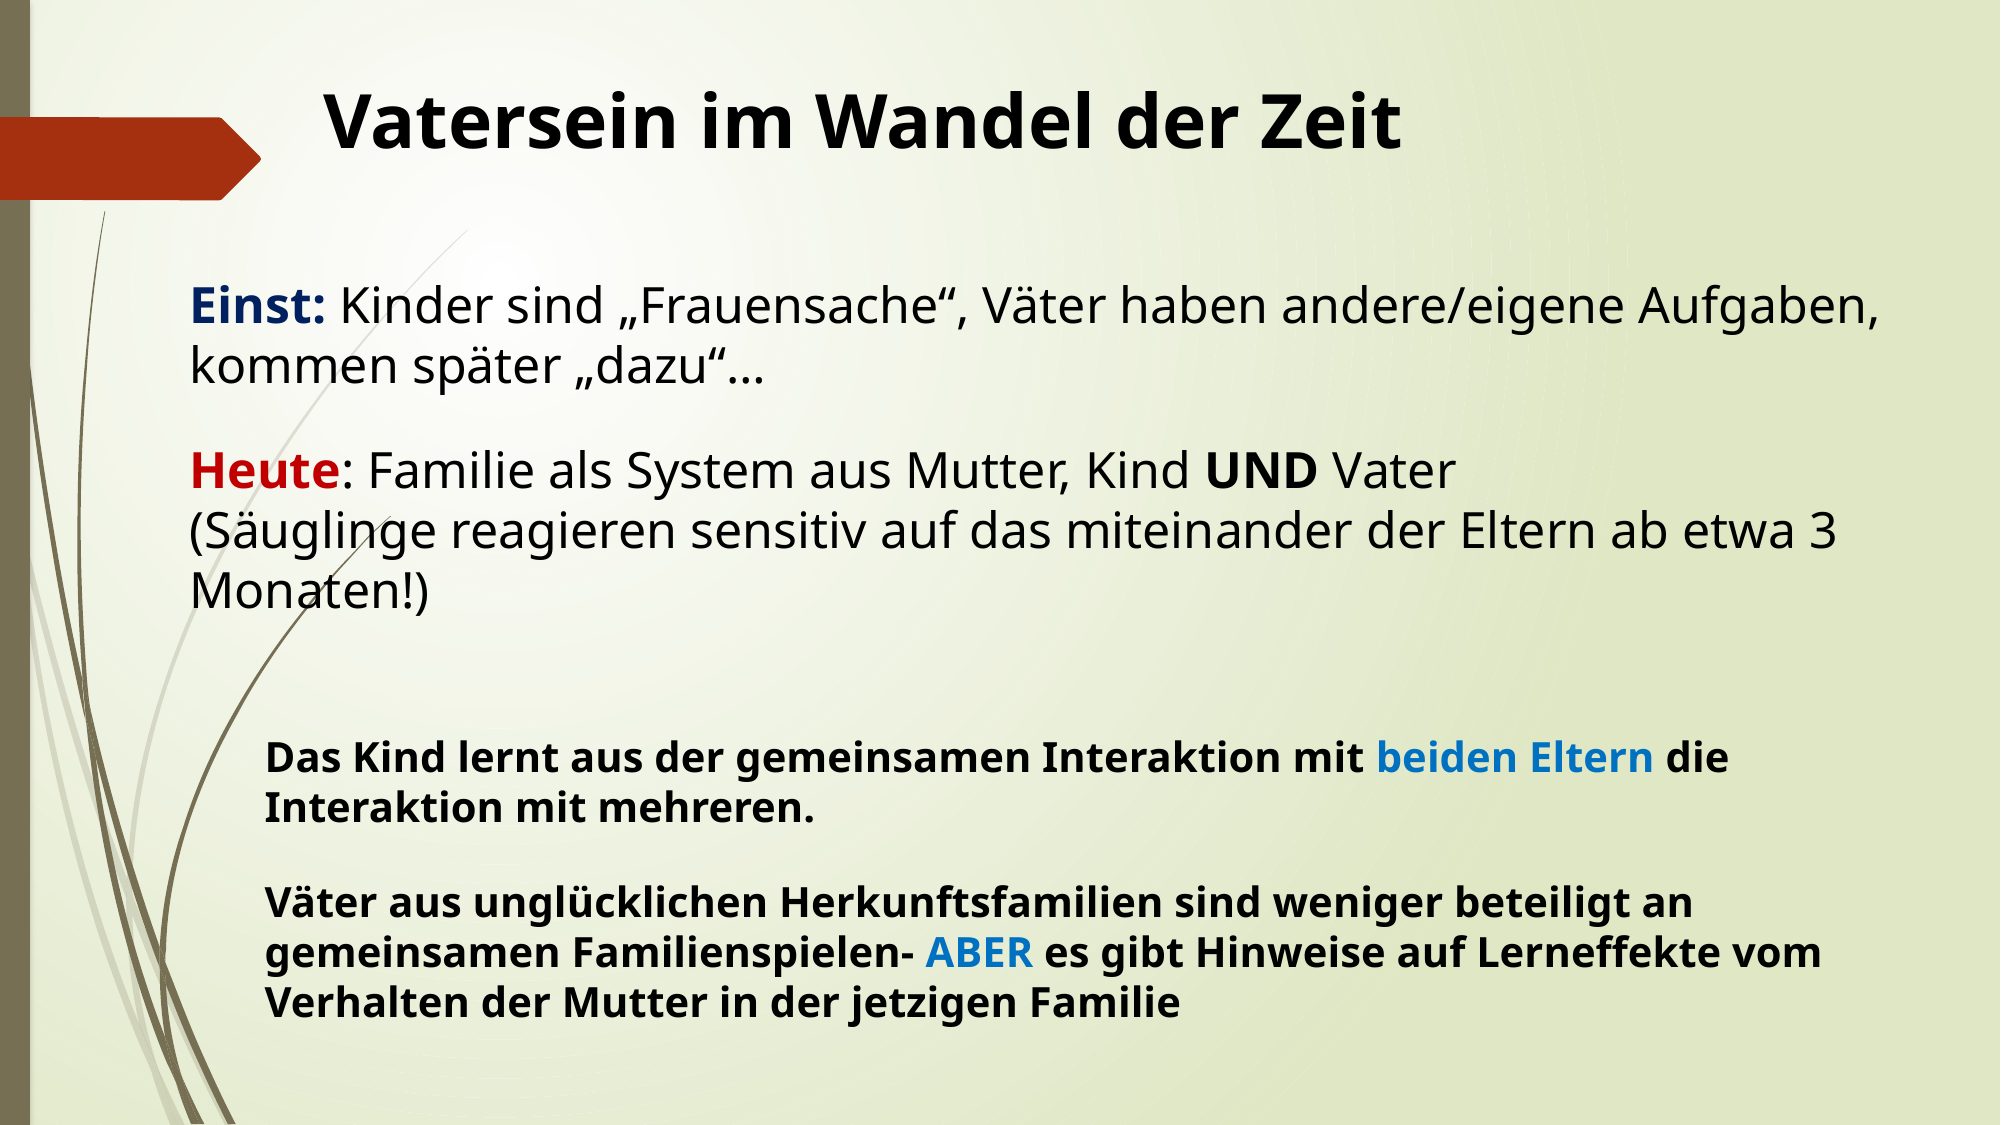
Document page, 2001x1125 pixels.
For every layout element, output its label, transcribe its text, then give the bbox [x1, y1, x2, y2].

text_box Einst: Kinder sind „Frauensache“, Väter haben andere/eigene Aufgaben, kommen später „dazu“… Heute: Familie als System aus Mutter, Kind UND Vater (Säuglinge reagieren sensitiv auf das miteinander der Eltern ab etwa 3 Monaten!) [174, 220, 1945, 671]
text_box Das Kind lernt aus der gemeinsamen Interaktion mit beiden Eltern die Interaktion mit mehreren. Väter aus unglücklichen Herkunftsfamilien sind weniger beteiligt an gemeinsamen Familienspielen- ABER es gibt Hinweise auf Lerneffekte vom Verhalten der Mutter in der jetzigen Familie [249, 723, 1945, 1034]
text_box Vatersein im Wandel der Zeit [308, 66, 1867, 172]
